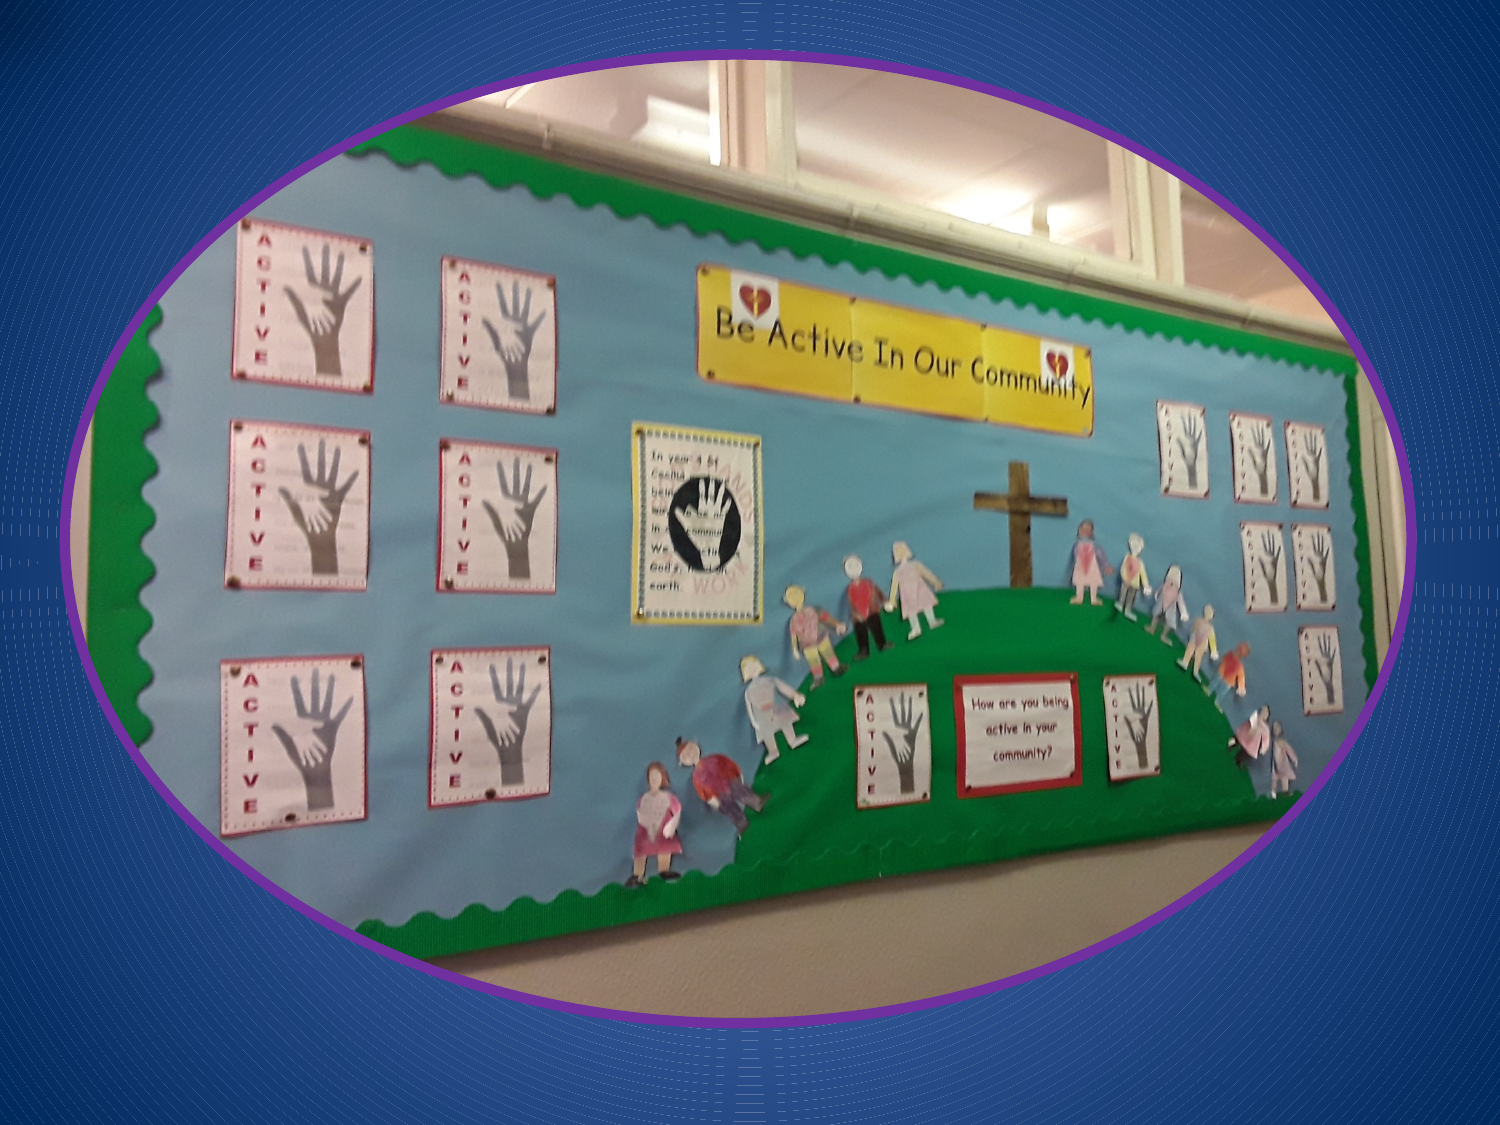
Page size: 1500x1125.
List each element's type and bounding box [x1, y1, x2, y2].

picture [64, 54, 1412, 1024]
